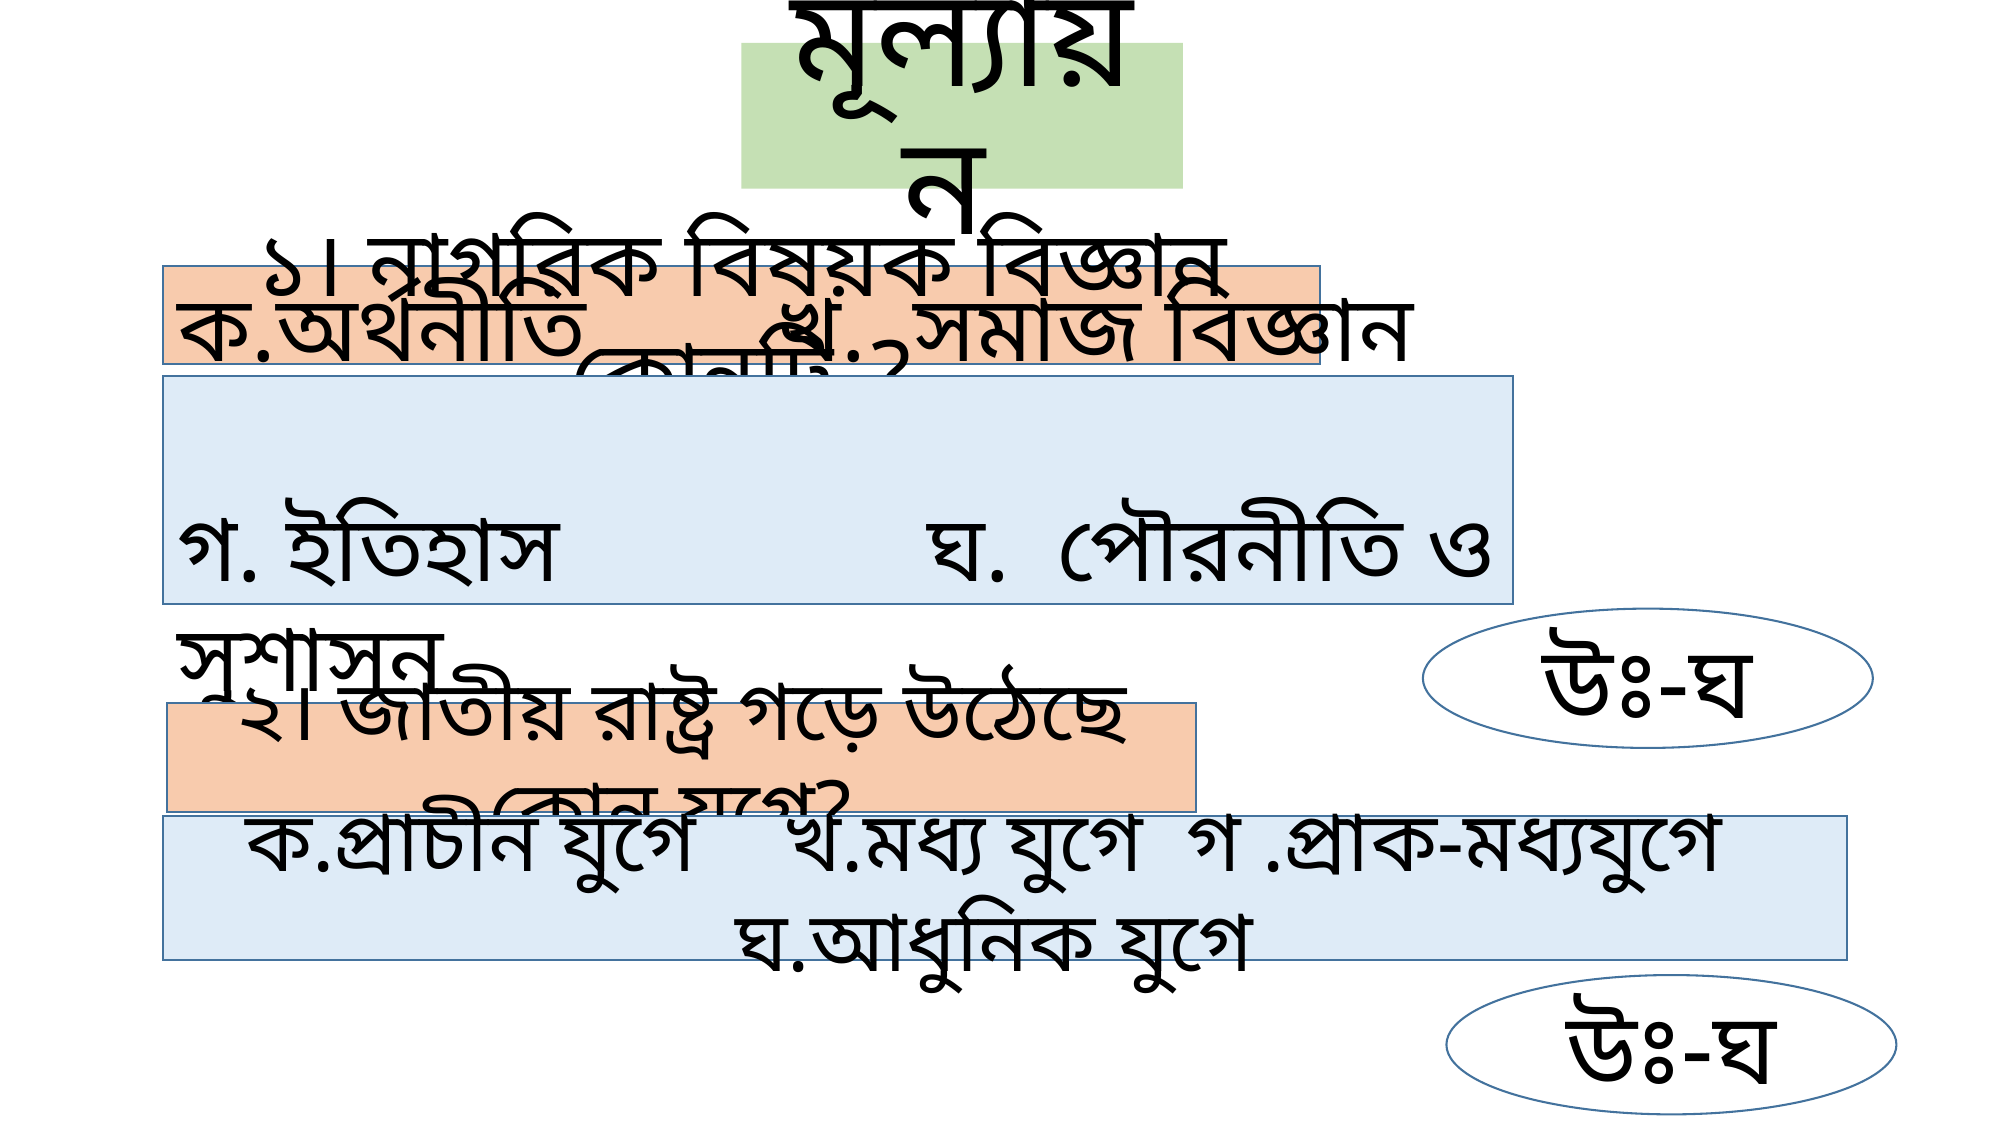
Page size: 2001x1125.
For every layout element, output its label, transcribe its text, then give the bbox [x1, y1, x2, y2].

text_box ১। নাগরিক বিষয়ক বিজ্ঞান কোনটি ? [162, 265, 1321, 365]
text_box উঃ-ঘ [1421, 607, 1874, 749]
text_box ২। জাতীয় রাষ্ট্র গড়ে উঠেছে কোন যুগে? [166, 702, 1197, 813]
text_box ক.প্রাচীন যুগে খ.মধ্য যুগে গ .প্রাক-মধ্যযুগে ঘ.আধুনিক যুগে [162, 815, 1848, 961]
title মূল্যায়ন [741, 42, 1183, 189]
text_box উঃ-ঘ [1445, 974, 1898, 1116]
text_box ক.অর্থনীতি খ. সমাজ বিজ্ঞান গ. ইতিহাস ঘ. পৌরনীতি ও সুশাসন [162, 375, 1514, 605]
